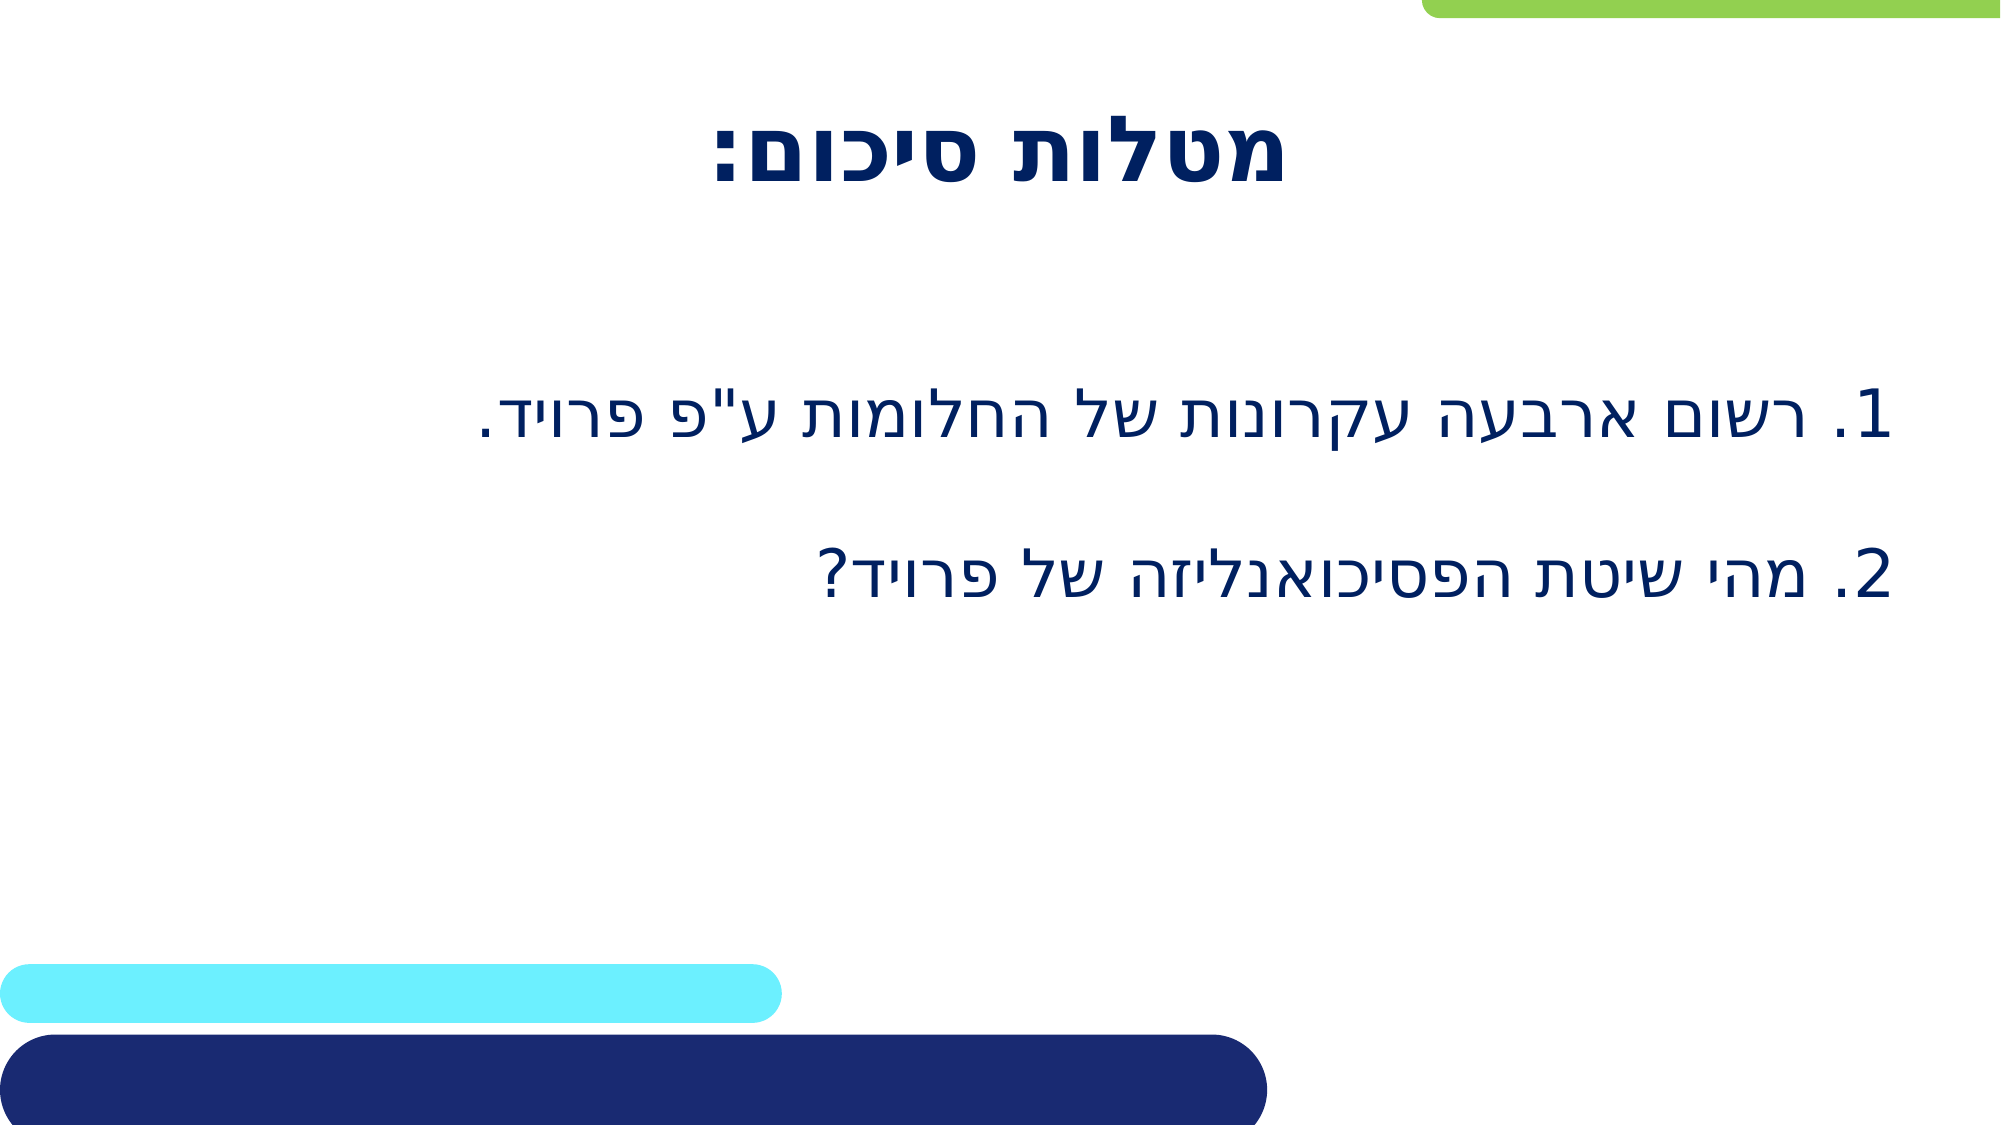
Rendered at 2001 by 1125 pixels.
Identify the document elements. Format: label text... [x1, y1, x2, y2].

title מטלות סיכום: [0, 92, 2000, 211]
text_box 1. רשום ארבעה עקרונות של החלומות ע"פ פרויד. 2. מהי שיטת הפסיכואנליזה של פרויד? [93, 283, 1911, 619]
